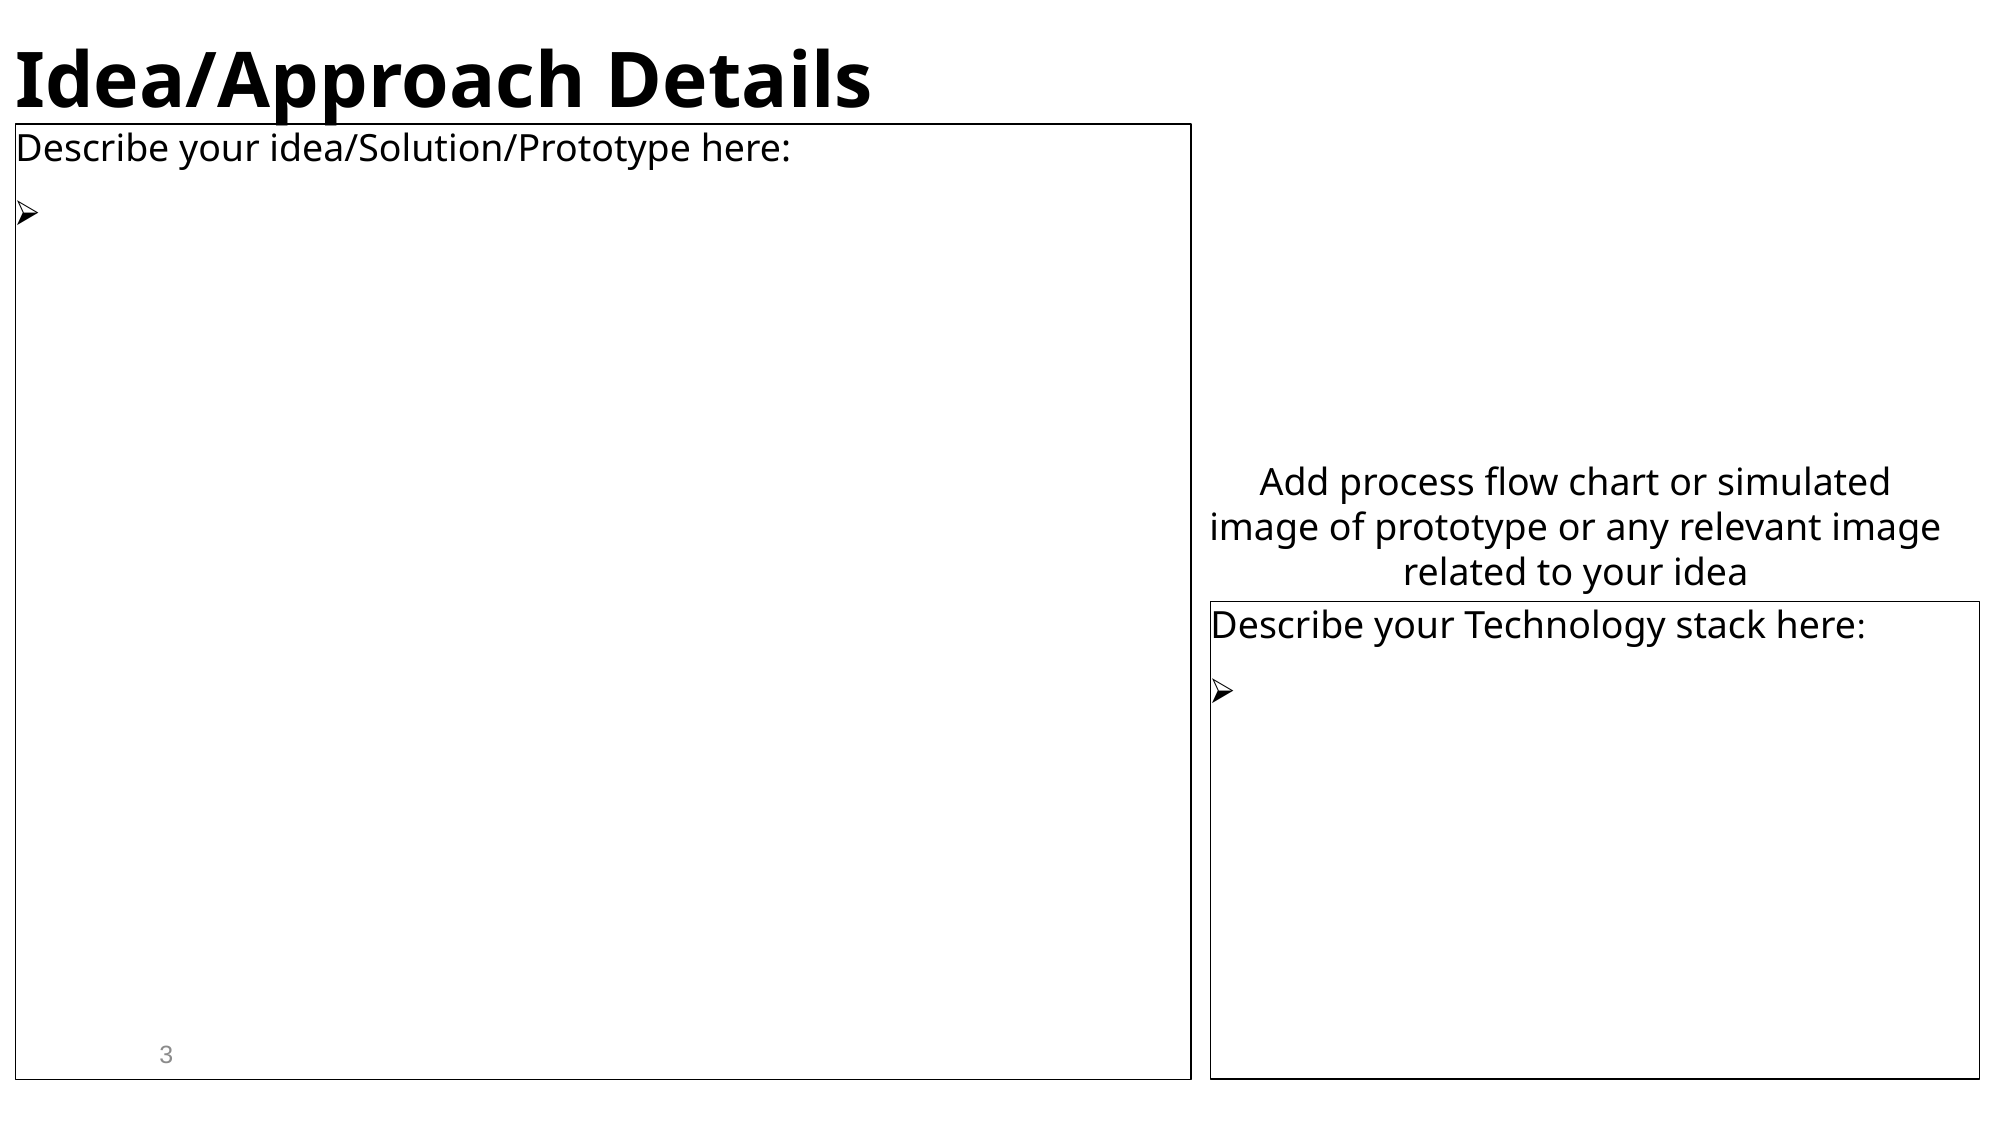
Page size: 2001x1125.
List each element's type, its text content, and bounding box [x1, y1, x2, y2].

title Idea/Approach Details [15, 23, 924, 123]
picture [1210, 23, 1980, 590]
text_box Describe your Technology stack here: [1210, 601, 1980, 1080]
text_box Add process flow chart or simulated image of prototype or any relevant image related to your idea [1191, 450, 1961, 601]
list Describe your idea/Solution/Prototype here: [15, 123, 1191, 1080]
slide_number 3 [159, 1038, 246, 1080]
